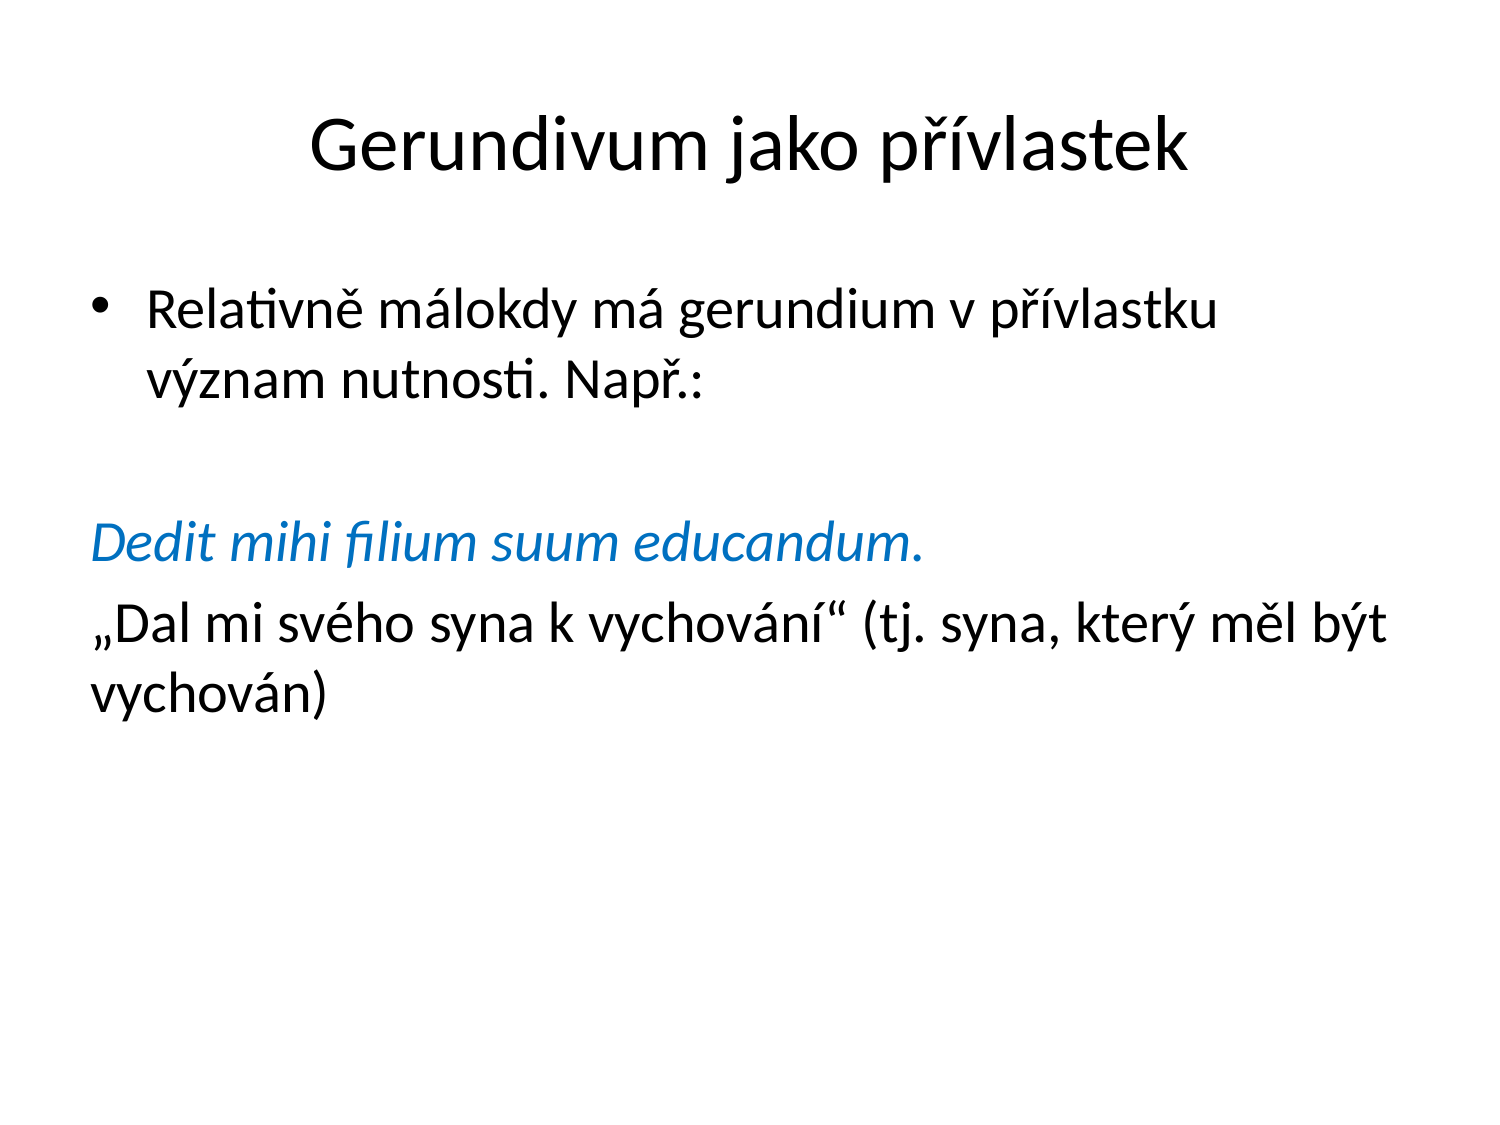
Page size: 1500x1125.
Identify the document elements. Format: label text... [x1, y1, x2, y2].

list Relativně málokdy má gerundium v přívlastku význam nutnosti. Např.: Dedit mihi filium suum educandum. „Dal mi svého syna k vychování“ (tj. syna, který měl být vychován) [75, 262, 1425, 882]
title Gerundivum jako přívlastek [75, 45, 1425, 233]
